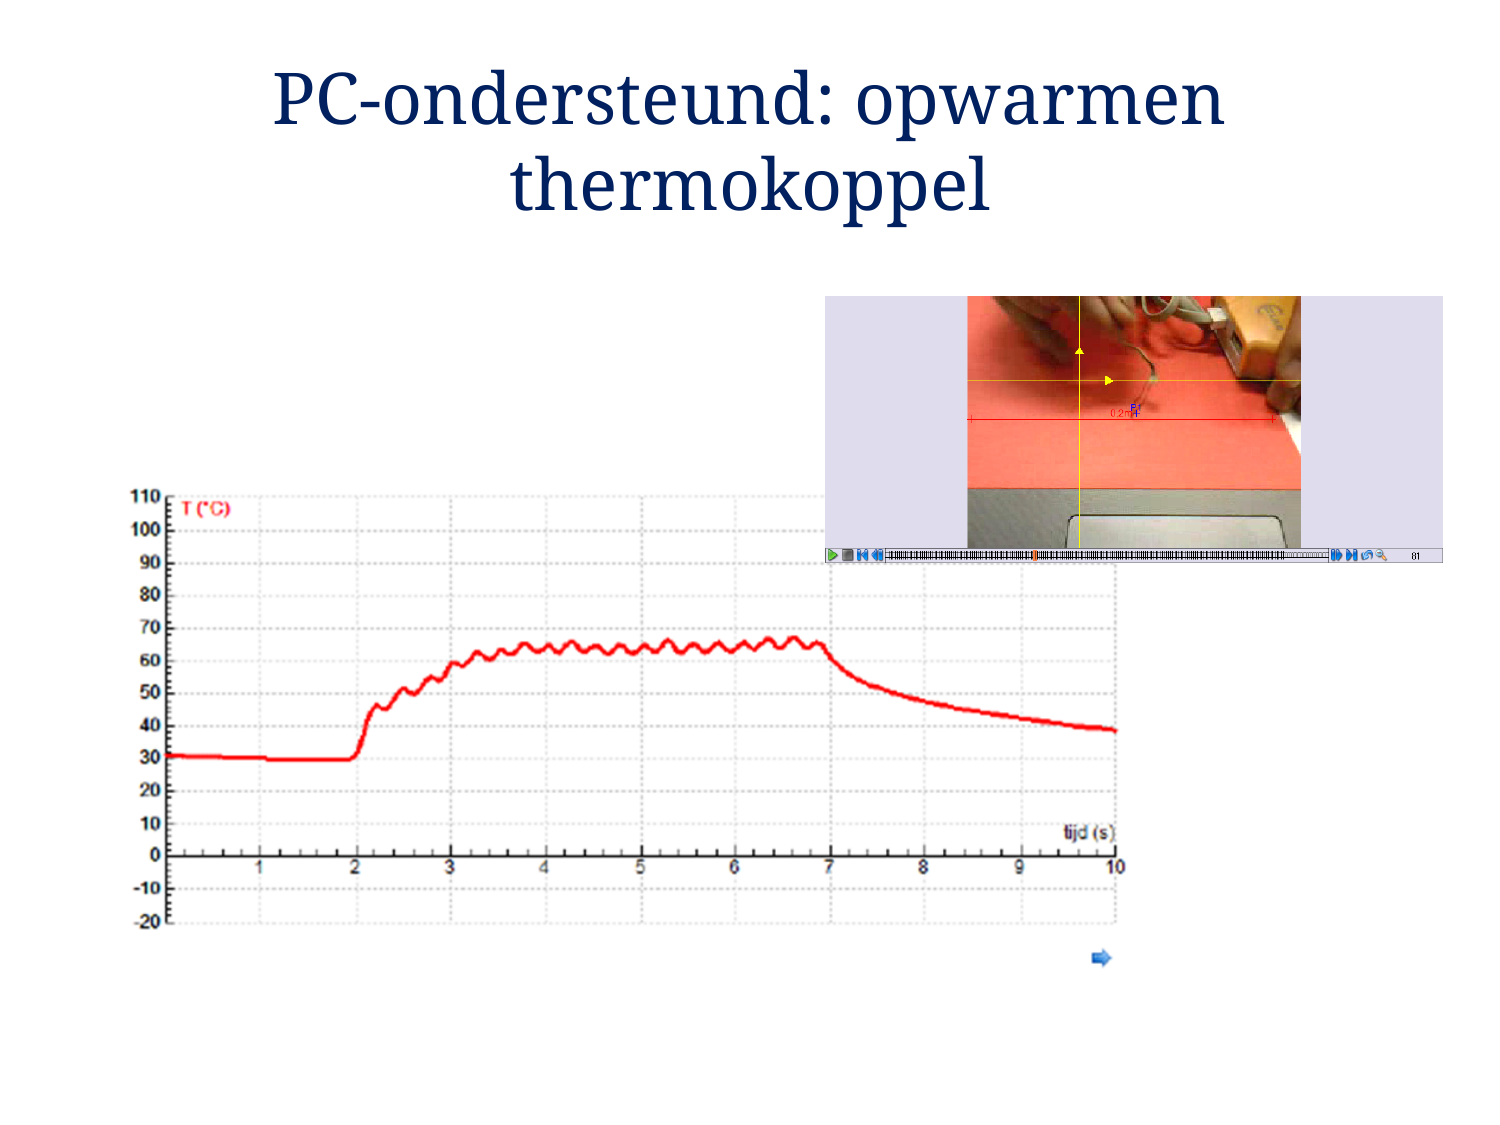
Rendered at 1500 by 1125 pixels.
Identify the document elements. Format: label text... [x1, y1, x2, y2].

picture [824, 296, 1444, 563]
title PC-ondersteund: opwarmen thermokoppel [75, 45, 1425, 233]
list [99, 449, 1178, 971]
